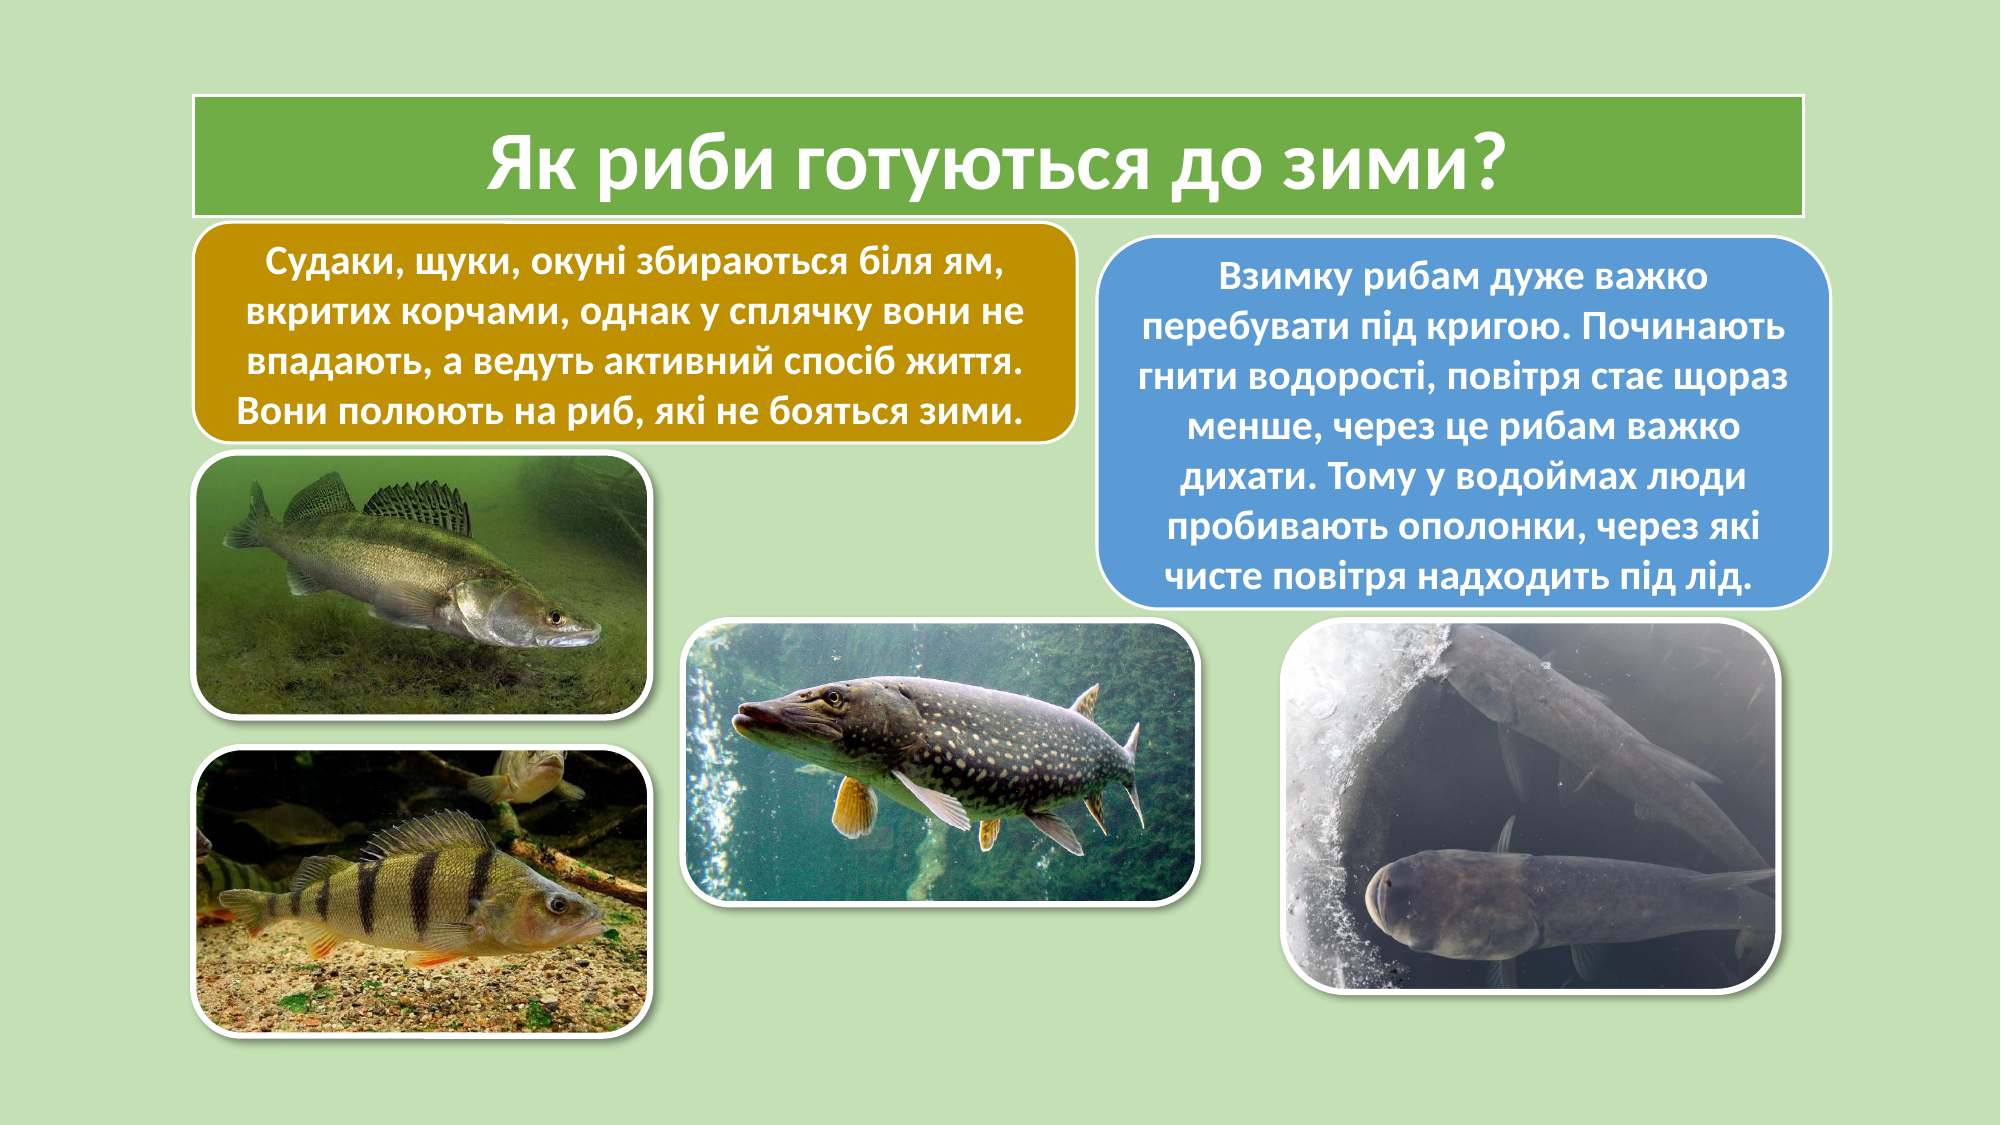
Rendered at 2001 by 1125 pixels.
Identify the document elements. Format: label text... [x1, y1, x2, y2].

picture [193, 452, 651, 718]
text_box Як риби готуються до зими? [192, 94, 1805, 218]
text_box Судаки, щуки, окуні збираються біля ям, вкритих корчами, однак у сплячку вони не впадають, а ведуть активний спосіб життя. Вони полюють на риб, які не бояться зими. [191, 220, 1079, 445]
text_box Взимку рибам дуже важко перебувати під кригою. Починають гнити водорості, повітря стає щораз менше, через це рибам важко дихати. Тому у водоймах люди пробивають ополонки, через які чисте повітря надходить під лід. [1095, 234, 1833, 611]
picture [193, 747, 651, 1036]
picture [682, 620, 1199, 905]
picture [1282, 620, 1779, 992]
